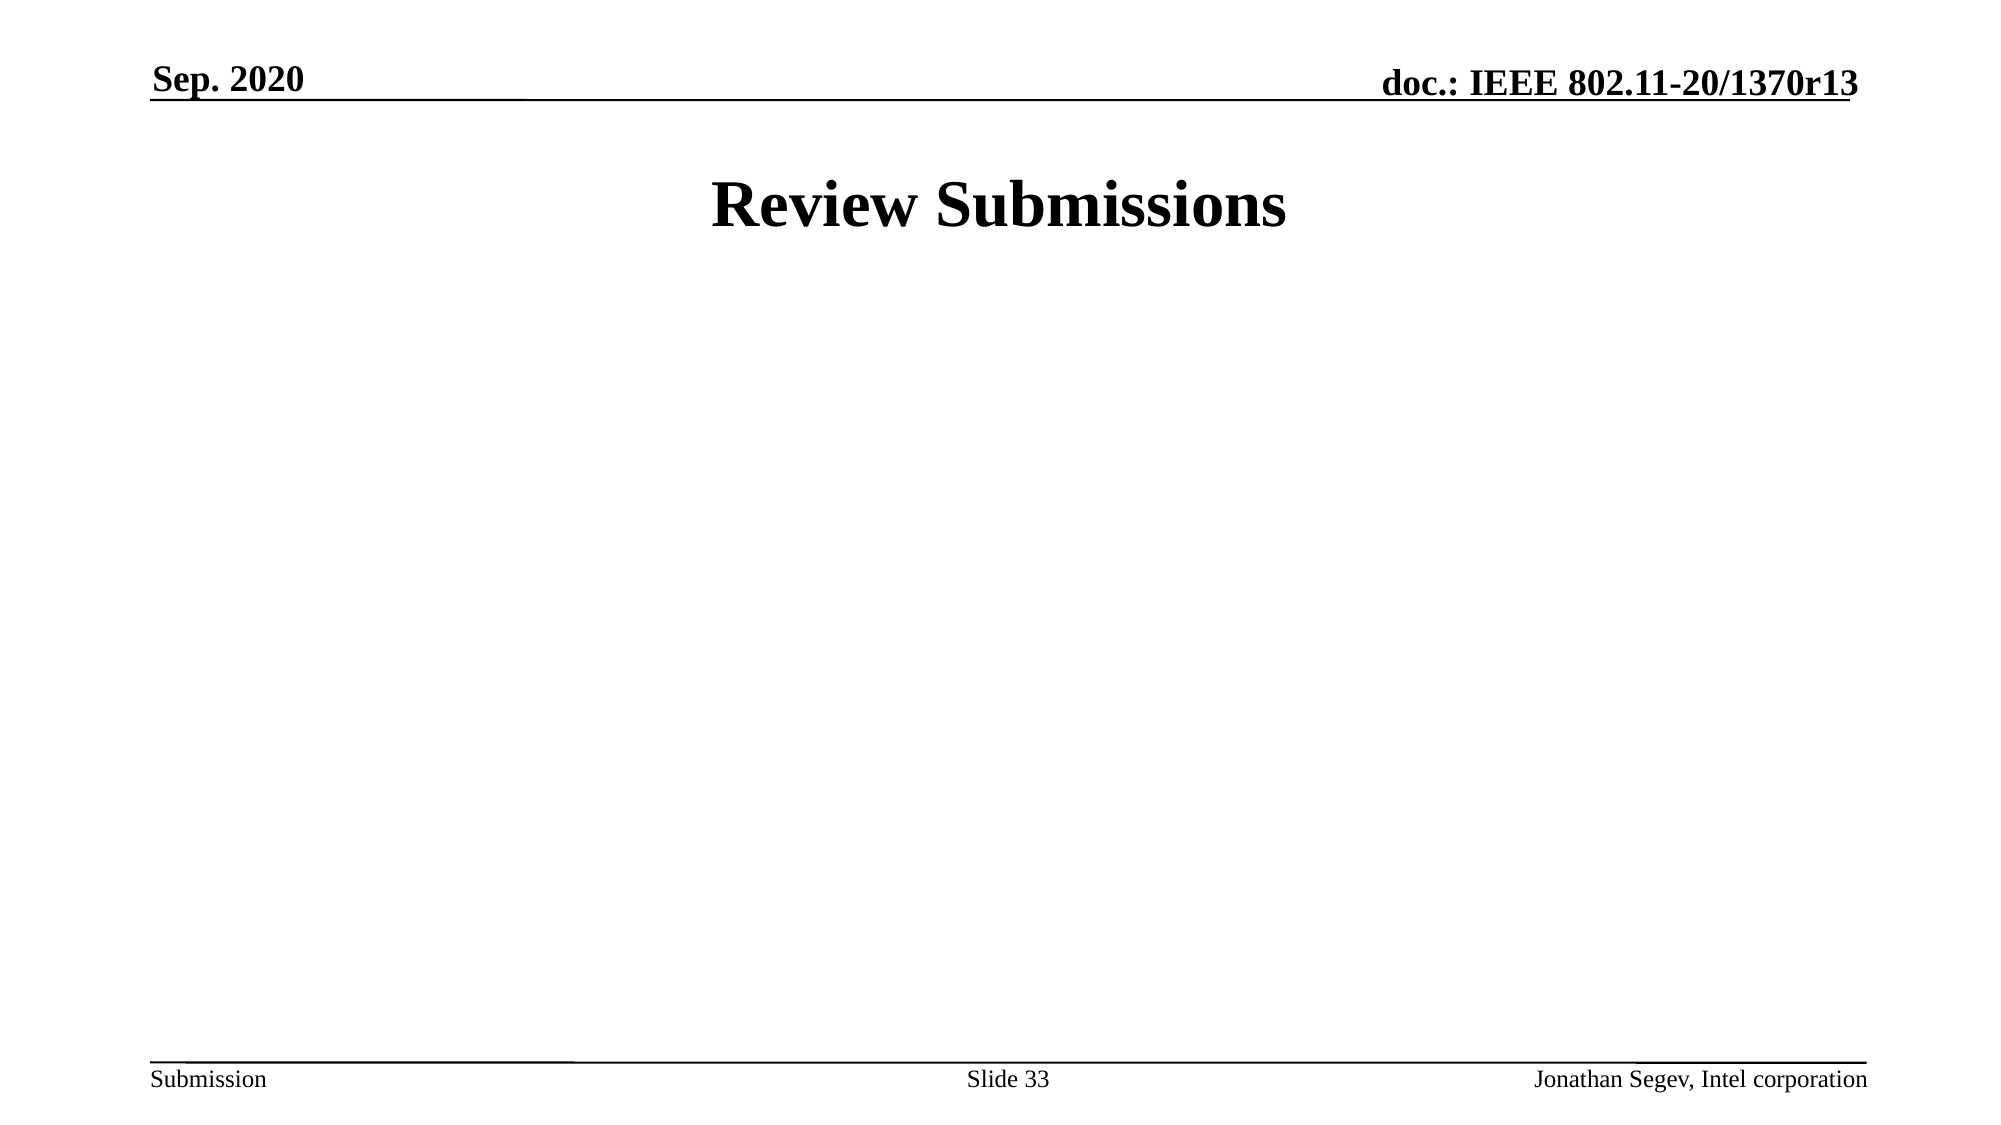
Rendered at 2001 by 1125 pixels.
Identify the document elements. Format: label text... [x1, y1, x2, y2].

slide_number Slide 33 [950, 1061, 1067, 1123]
title Review Submissions [149, 112, 1850, 288]
footer Jonathan Segev, Intel corporation [1171, 1061, 1869, 1093]
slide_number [152, 54, 563, 100]
